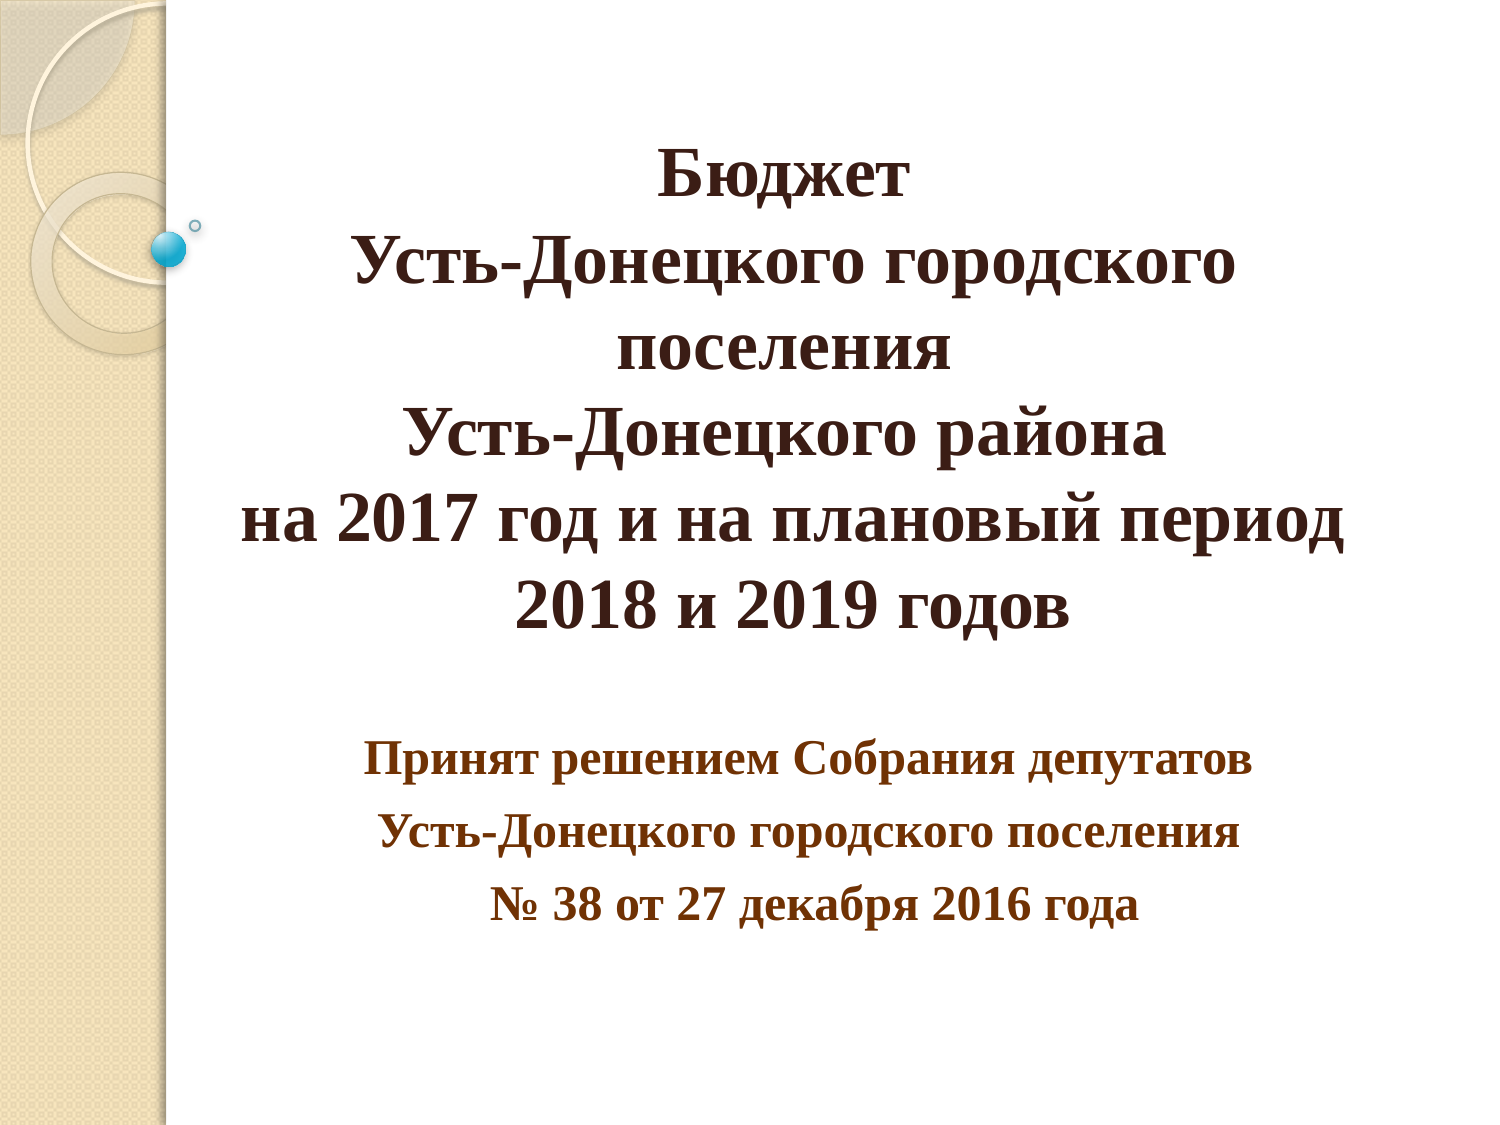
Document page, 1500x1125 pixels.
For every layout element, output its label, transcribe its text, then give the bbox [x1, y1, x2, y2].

title Бюджет Усть-Донецкого городского поселения Усть-Донецкого района на 2017 год и на плановый период 2018 и 2019 годов [200, 112, 1388, 650]
subtitle Принят решением Собрания депутатов Усть-Донецкого городского поселения № 38 от 27 декабря 2016 года [287, 725, 1338, 975]
